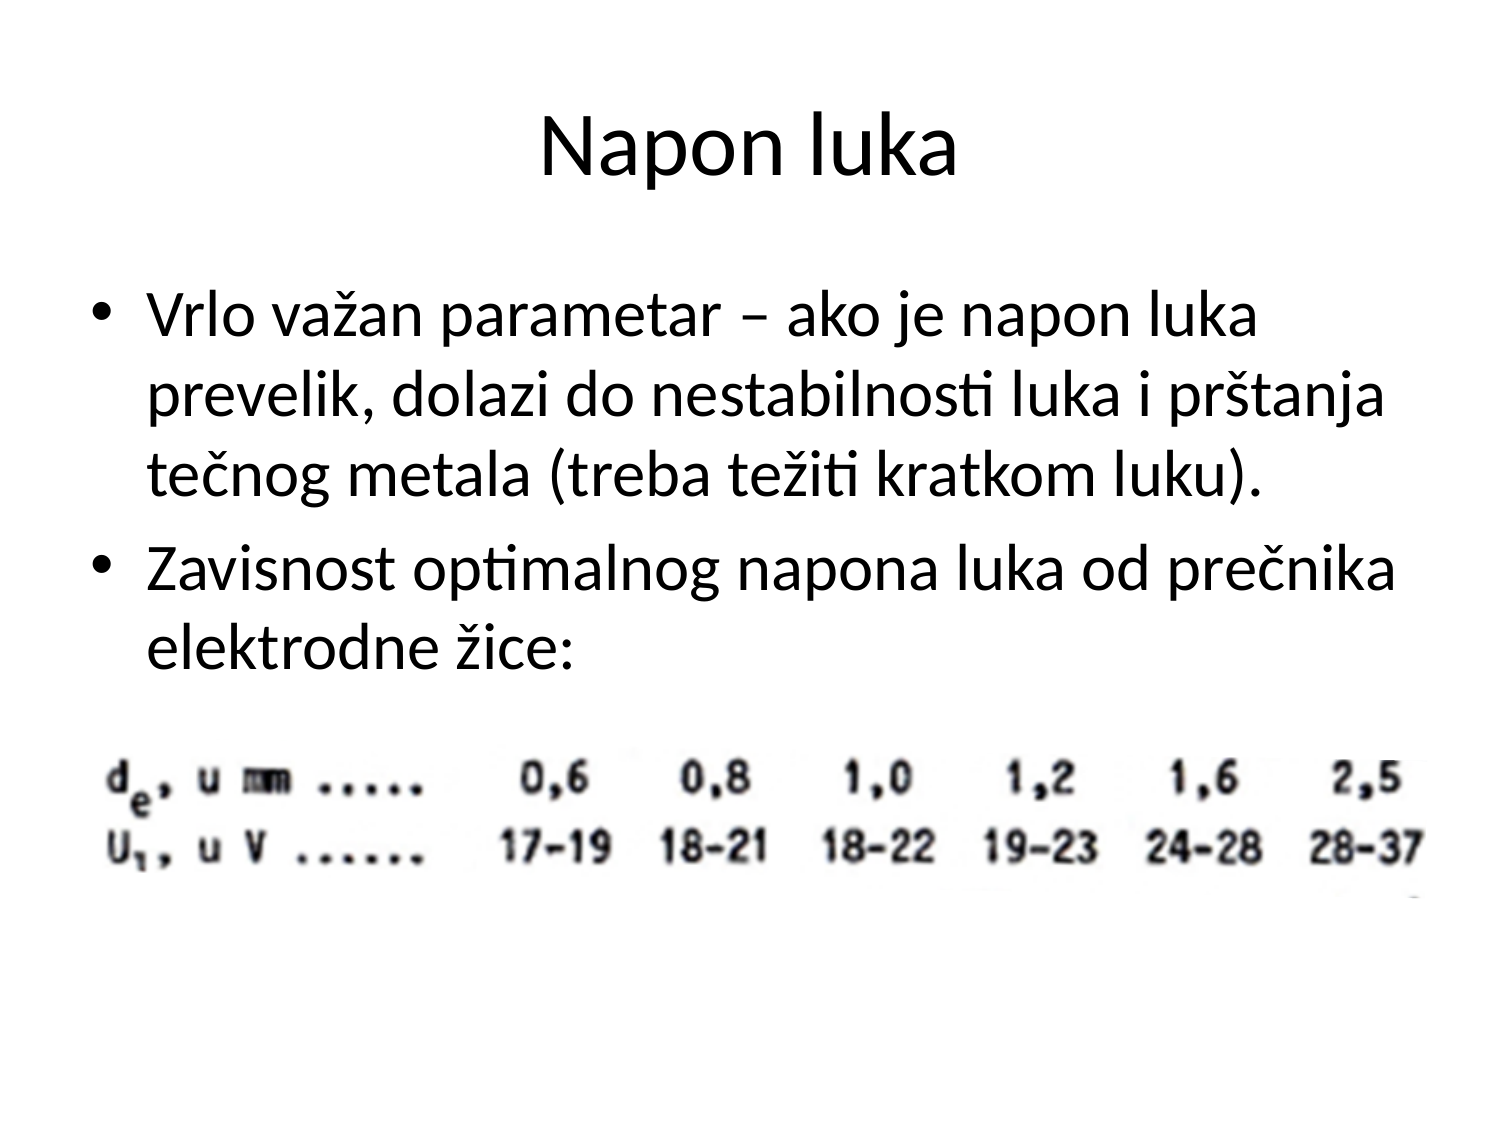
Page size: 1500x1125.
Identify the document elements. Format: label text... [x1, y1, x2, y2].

title Napon luka [75, 45, 1425, 233]
picture [87, 737, 1428, 899]
list Vrlo važan parametar – ako je napon luka prevelik, dolazi do nestabilnosti luka i prštanja tečnog metala (treba težiti kratkom luku). Zavisnost optimalnog napona luka od prečnika elektrodne žice: [75, 262, 1425, 1005]
